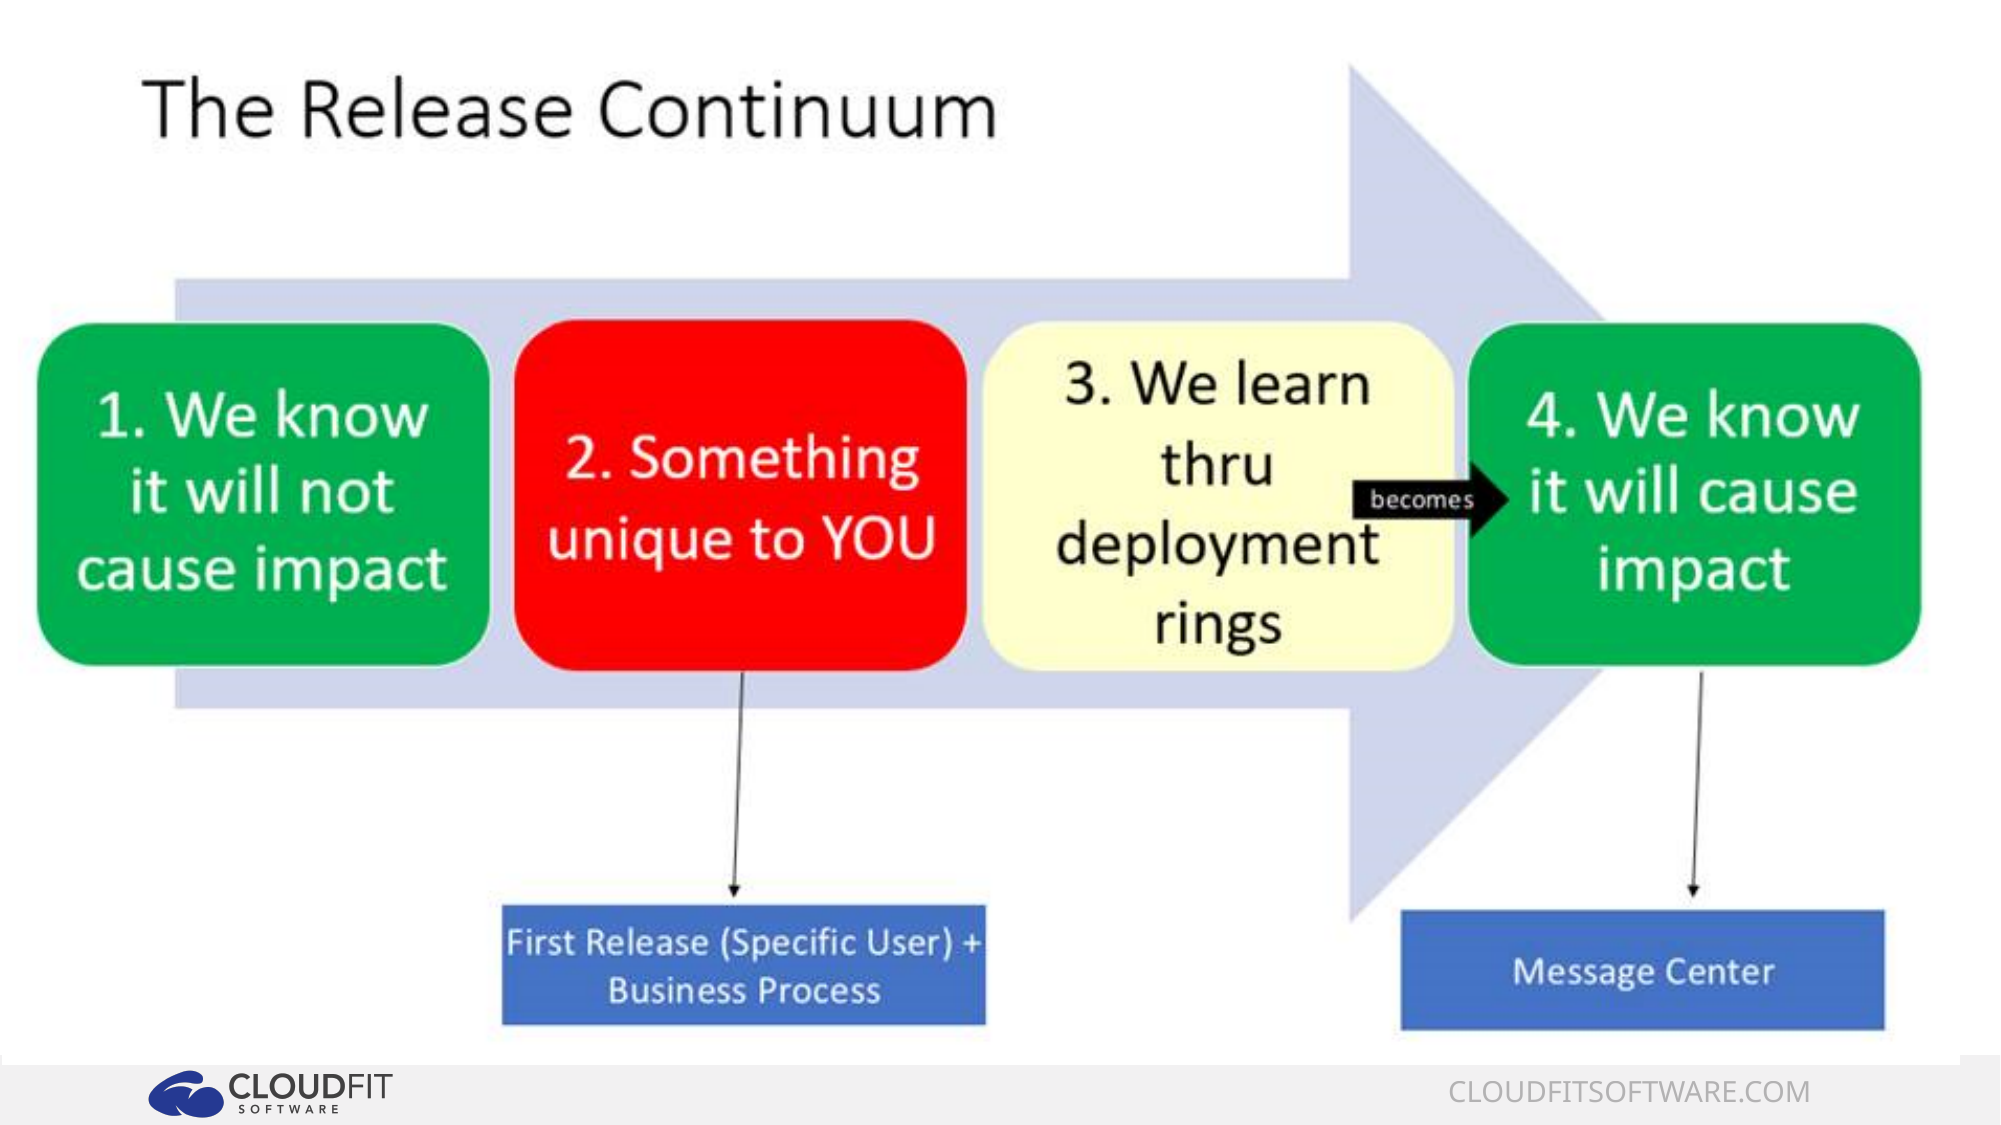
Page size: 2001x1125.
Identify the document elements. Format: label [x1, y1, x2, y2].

picture [2, 47, 1960, 1065]
